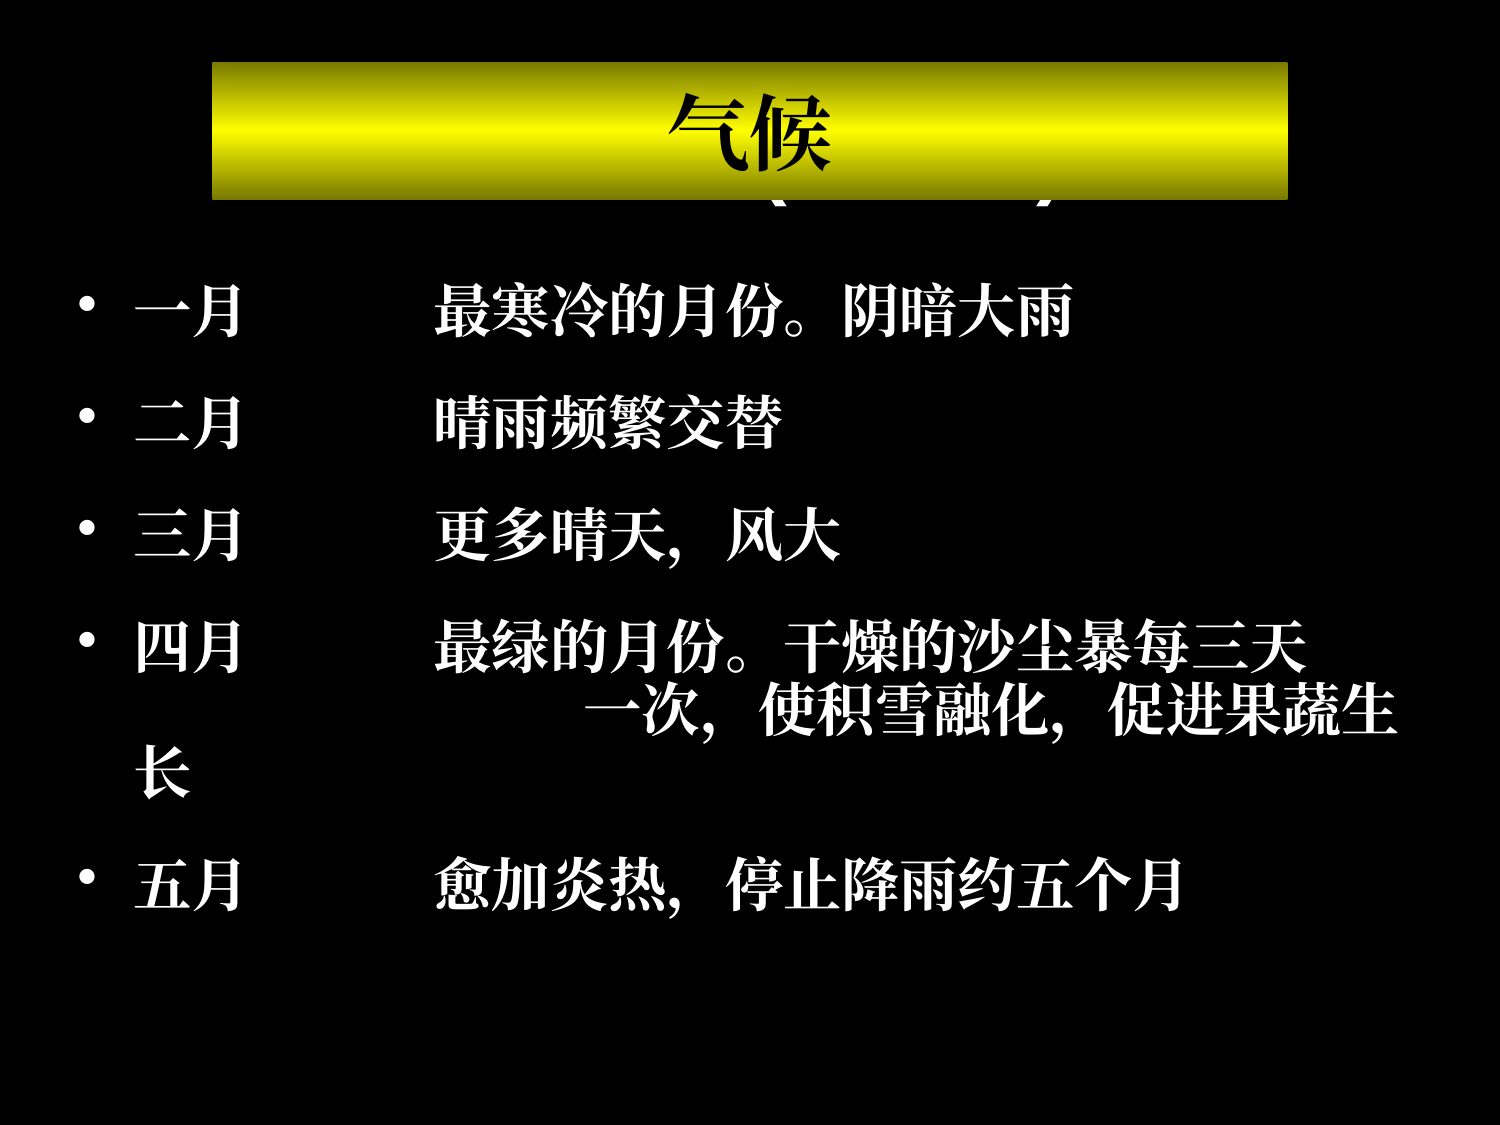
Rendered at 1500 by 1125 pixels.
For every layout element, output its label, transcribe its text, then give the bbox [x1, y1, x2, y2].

list 一月 最寒冷的月份。阴暗大雨 二月 晴雨频繁交替 三月 更多晴天，风大 四月 最绿的月份。干燥的沙尘暴每三天 一次，使积雪融化，促进果蔬生长 五月 愈加炎热，停止降雨约五个月 [62, 275, 1463, 925]
title Climate (cont’d) [112, 62, 1388, 250]
text_box 气候 [212, 62, 1288, 200]
